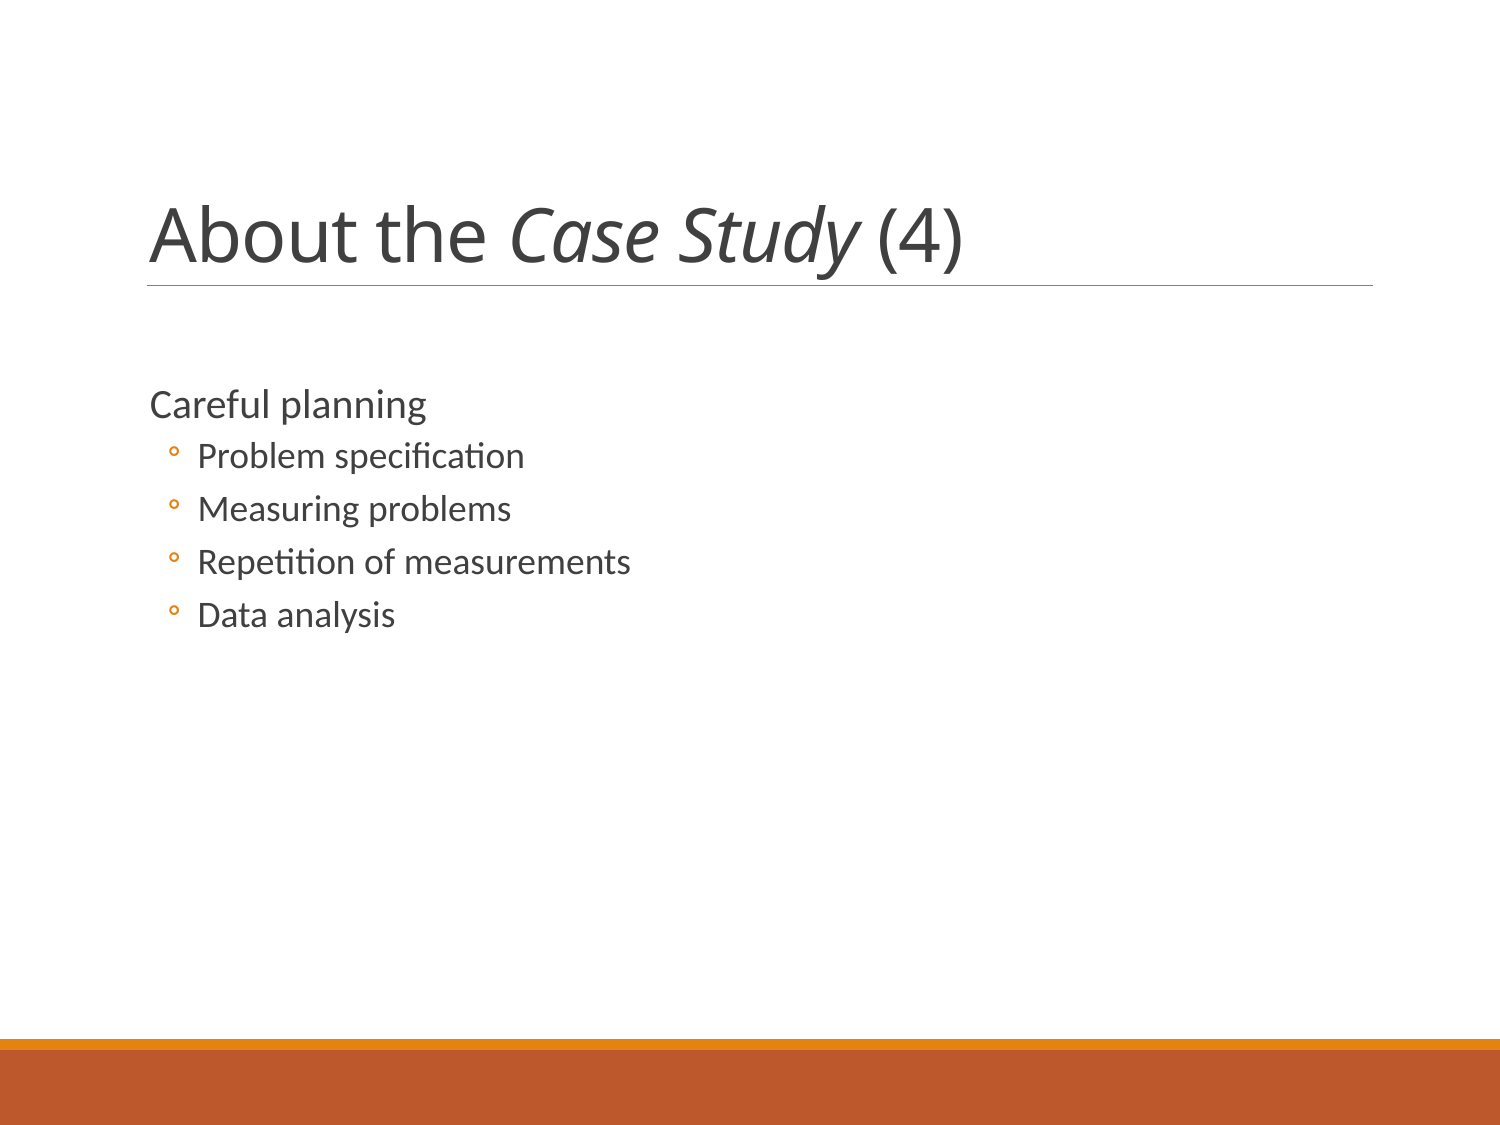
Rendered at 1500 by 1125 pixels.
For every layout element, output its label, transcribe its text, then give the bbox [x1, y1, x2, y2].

title About the Case Study (4) [134, 47, 1373, 285]
list Careful planning Problem specification Measuring problems Repetition of measurements Data analysis [134, 374, 1373, 963]
